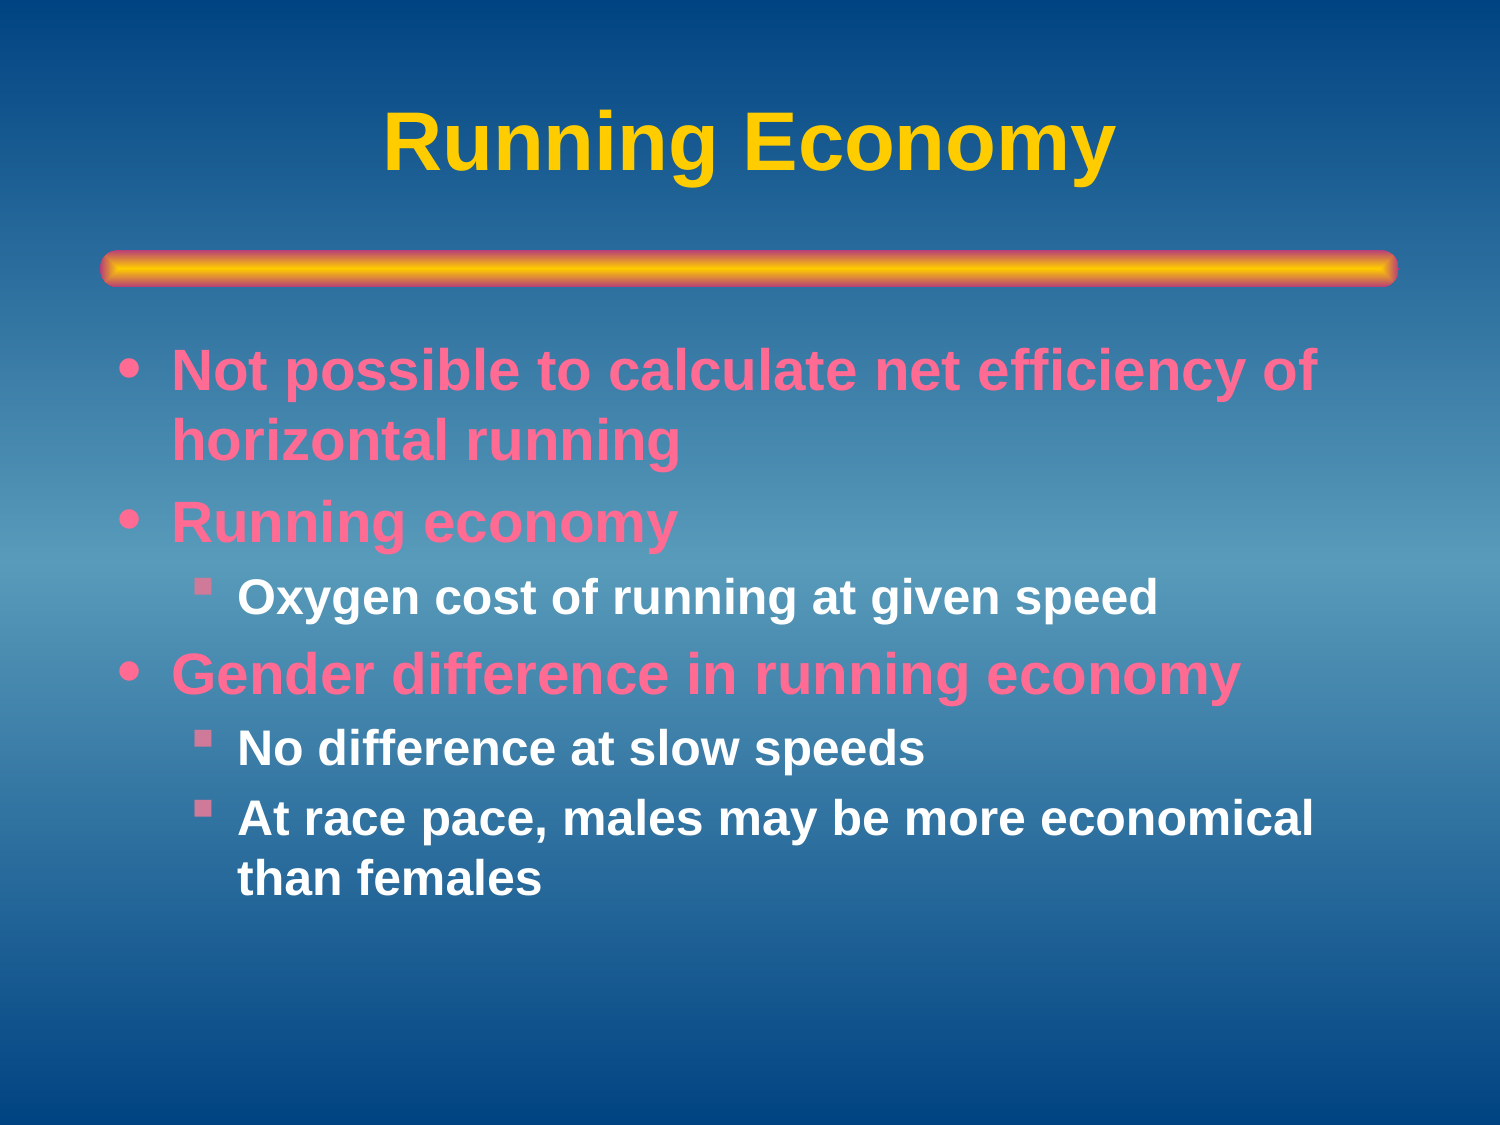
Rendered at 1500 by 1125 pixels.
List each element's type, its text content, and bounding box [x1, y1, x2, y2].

title Running Economy [130, 49, 1369, 238]
list Not possible to calculate net efficiency of horizontal running Running economy Oxygen cost of running at given speed Gender difference in running economy No difference at slow speeds At race pace, males may be more economical than females [99, 324, 1376, 1001]
